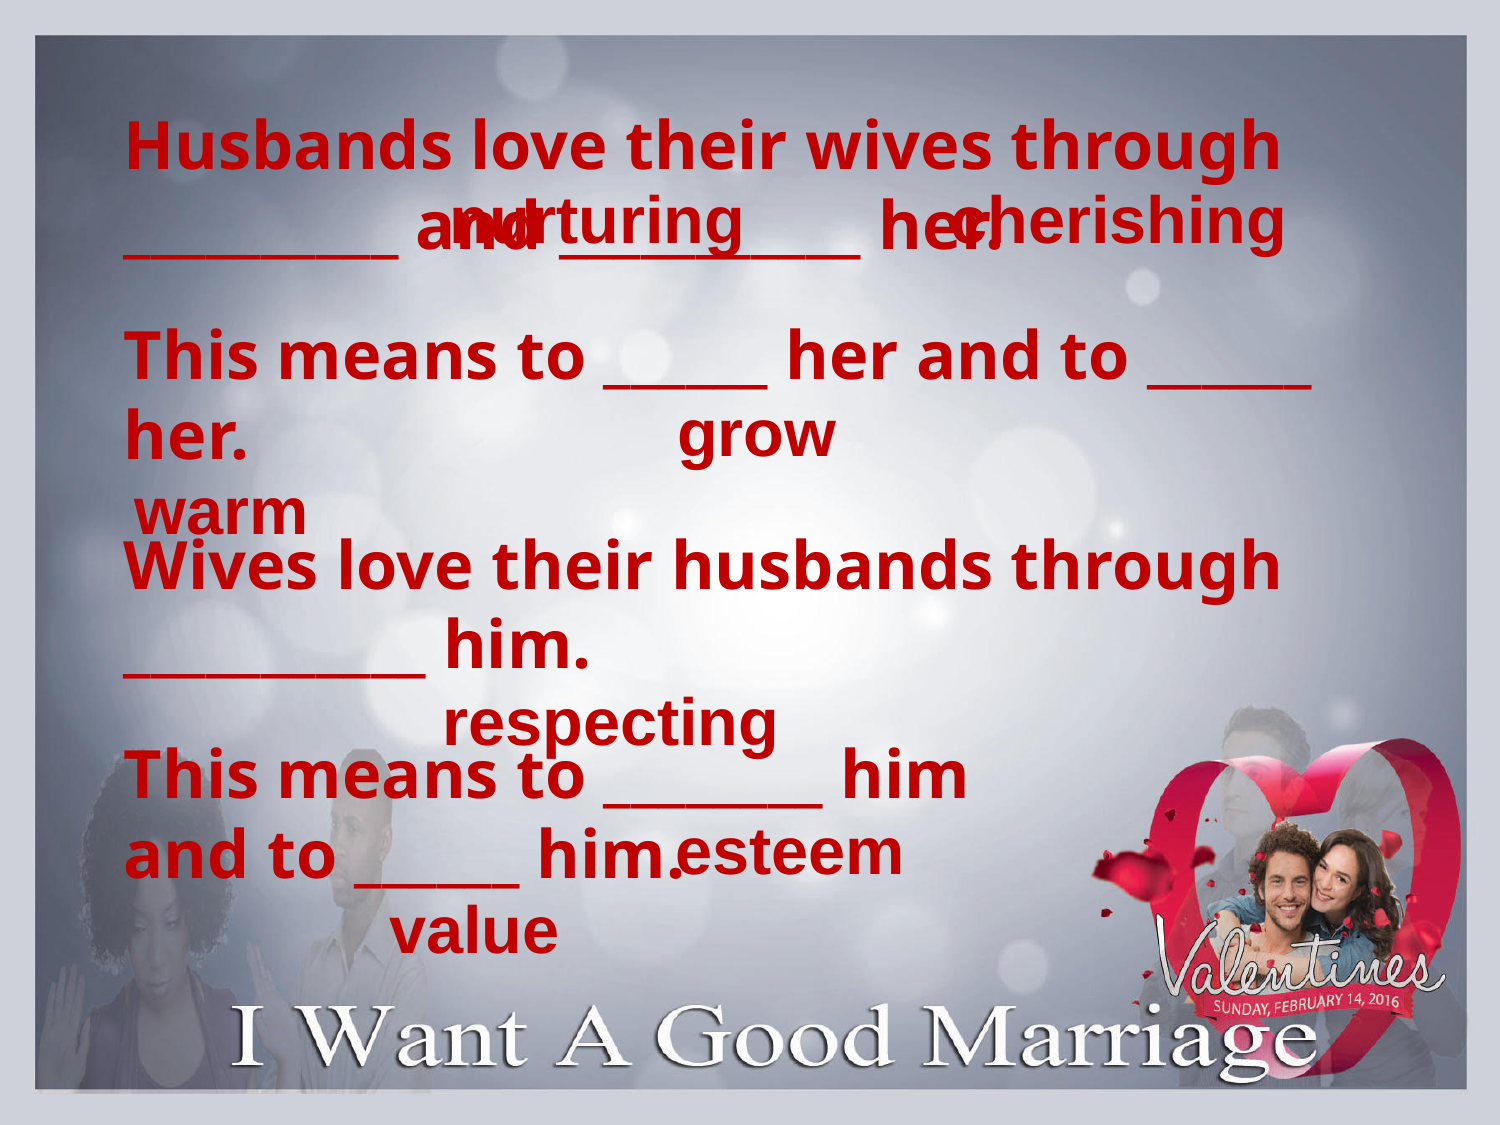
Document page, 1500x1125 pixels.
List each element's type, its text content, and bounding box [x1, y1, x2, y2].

text_box value [374, 879, 595, 974]
text_box cherishing [935, 169, 1325, 265]
text_box respecting [427, 671, 827, 766]
text_box Husbands love their wives through __________ and ___________ her. This means to ______ her and to ______ her. Wives love their husbands through ___________ him. This means to ________ him and to ______ him. [109, 95, 1336, 900]
text_box grow [662, 382, 866, 478]
picture [0, 0, 1500, 1125]
text_box warm [119, 460, 347, 556]
text_box esteem [661, 800, 936, 896]
text_box nurturing [434, 169, 774, 265]
